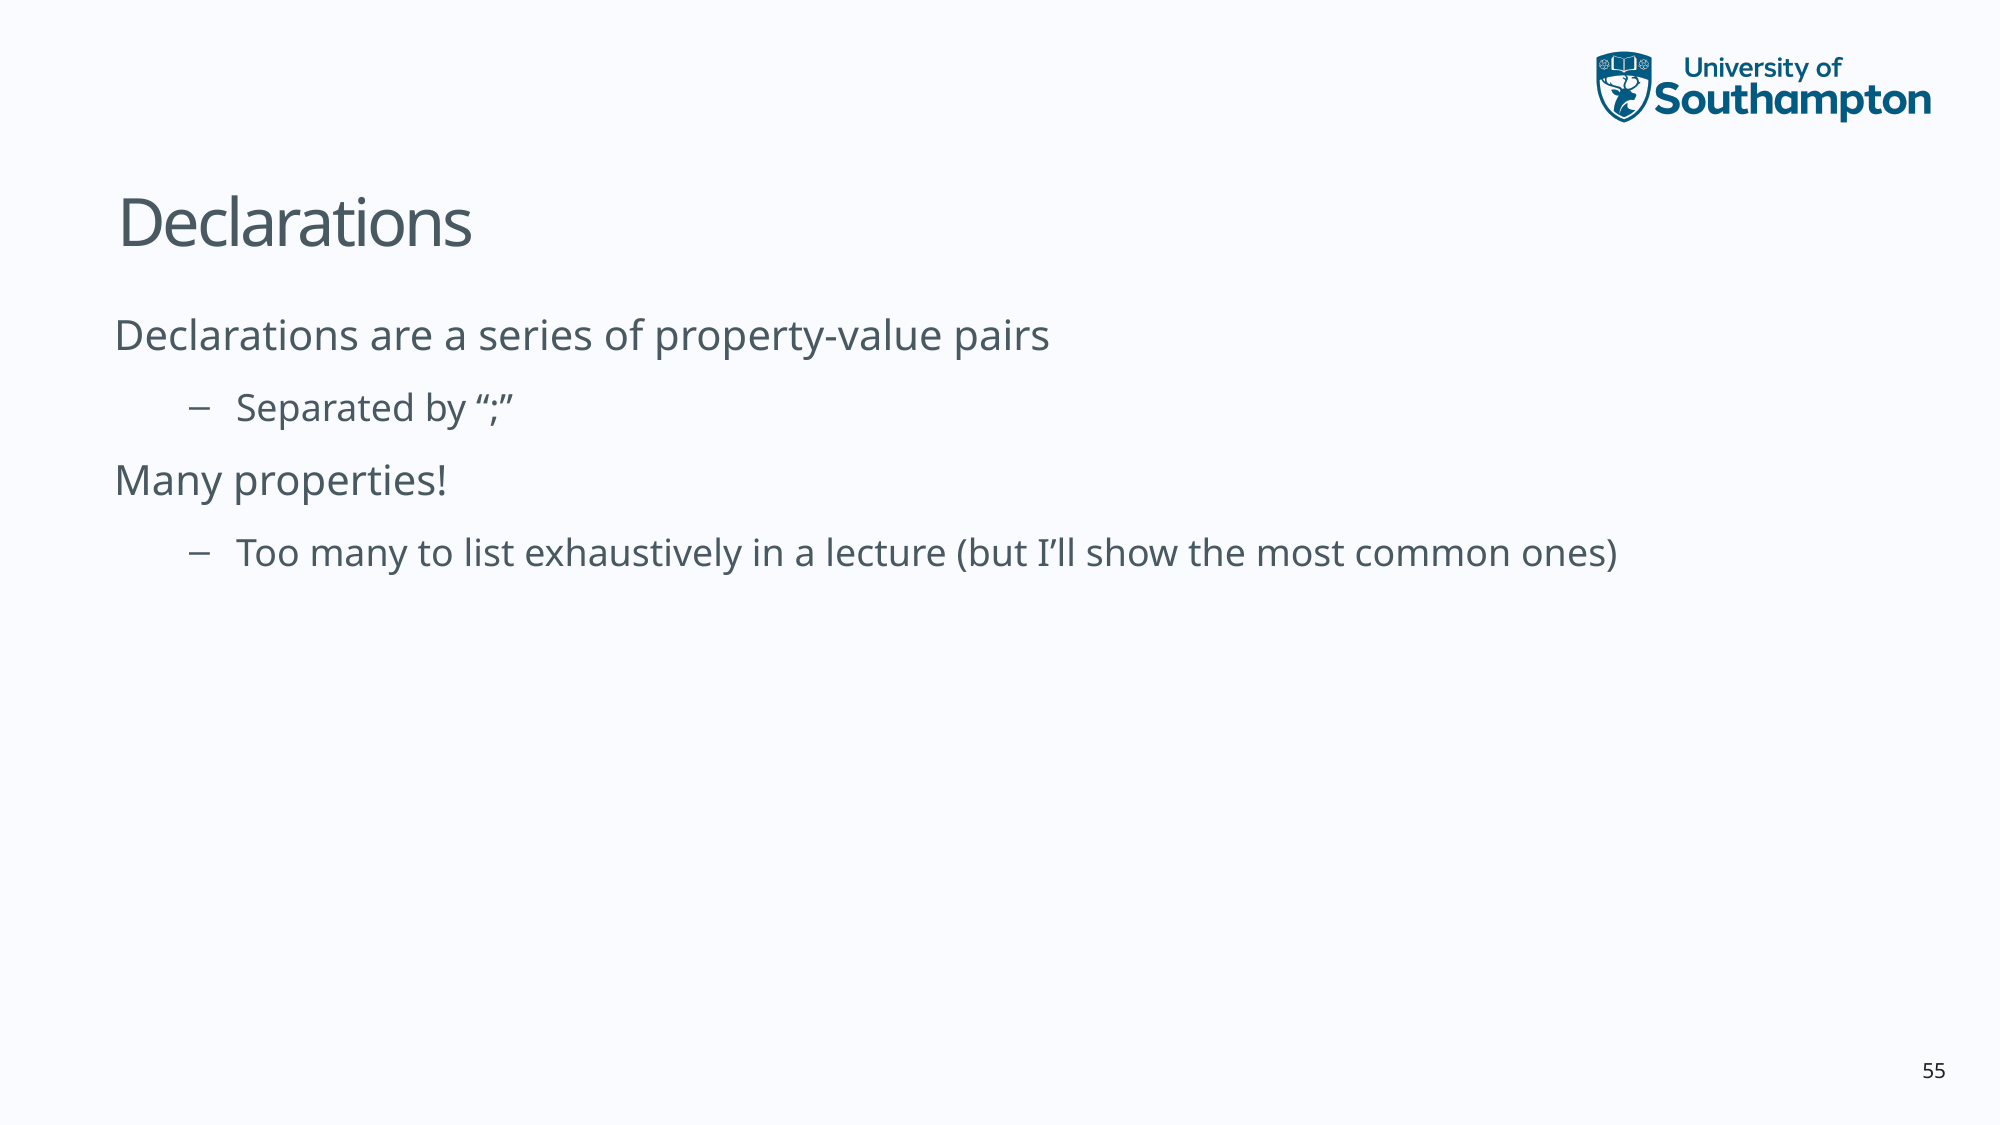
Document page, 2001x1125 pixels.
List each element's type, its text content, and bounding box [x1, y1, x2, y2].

picture [1527, 0, 2000, 220]
picture [1758, 97, 1766, 113]
picture [1847, 97, 1857, 108]
picture [1823, 97, 1830, 113]
picture [1600, 80, 1617, 111]
picture [1730, 97, 1736, 113]
picture [1607, 76, 1624, 88]
picture [1689, 97, 1698, 108]
picture [1808, 97, 1815, 113]
title Declarations [102, 113, 1882, 268]
picture [1626, 76, 1636, 88]
picture [1626, 78, 1648, 111]
picture [1782, 97, 1791, 108]
list Declarations are a series of property-value pairs Separated by “;” Many properties! Too many to list exhaustively in a lecture (but I’ll show the most common ones) [102, 302, 1885, 1022]
